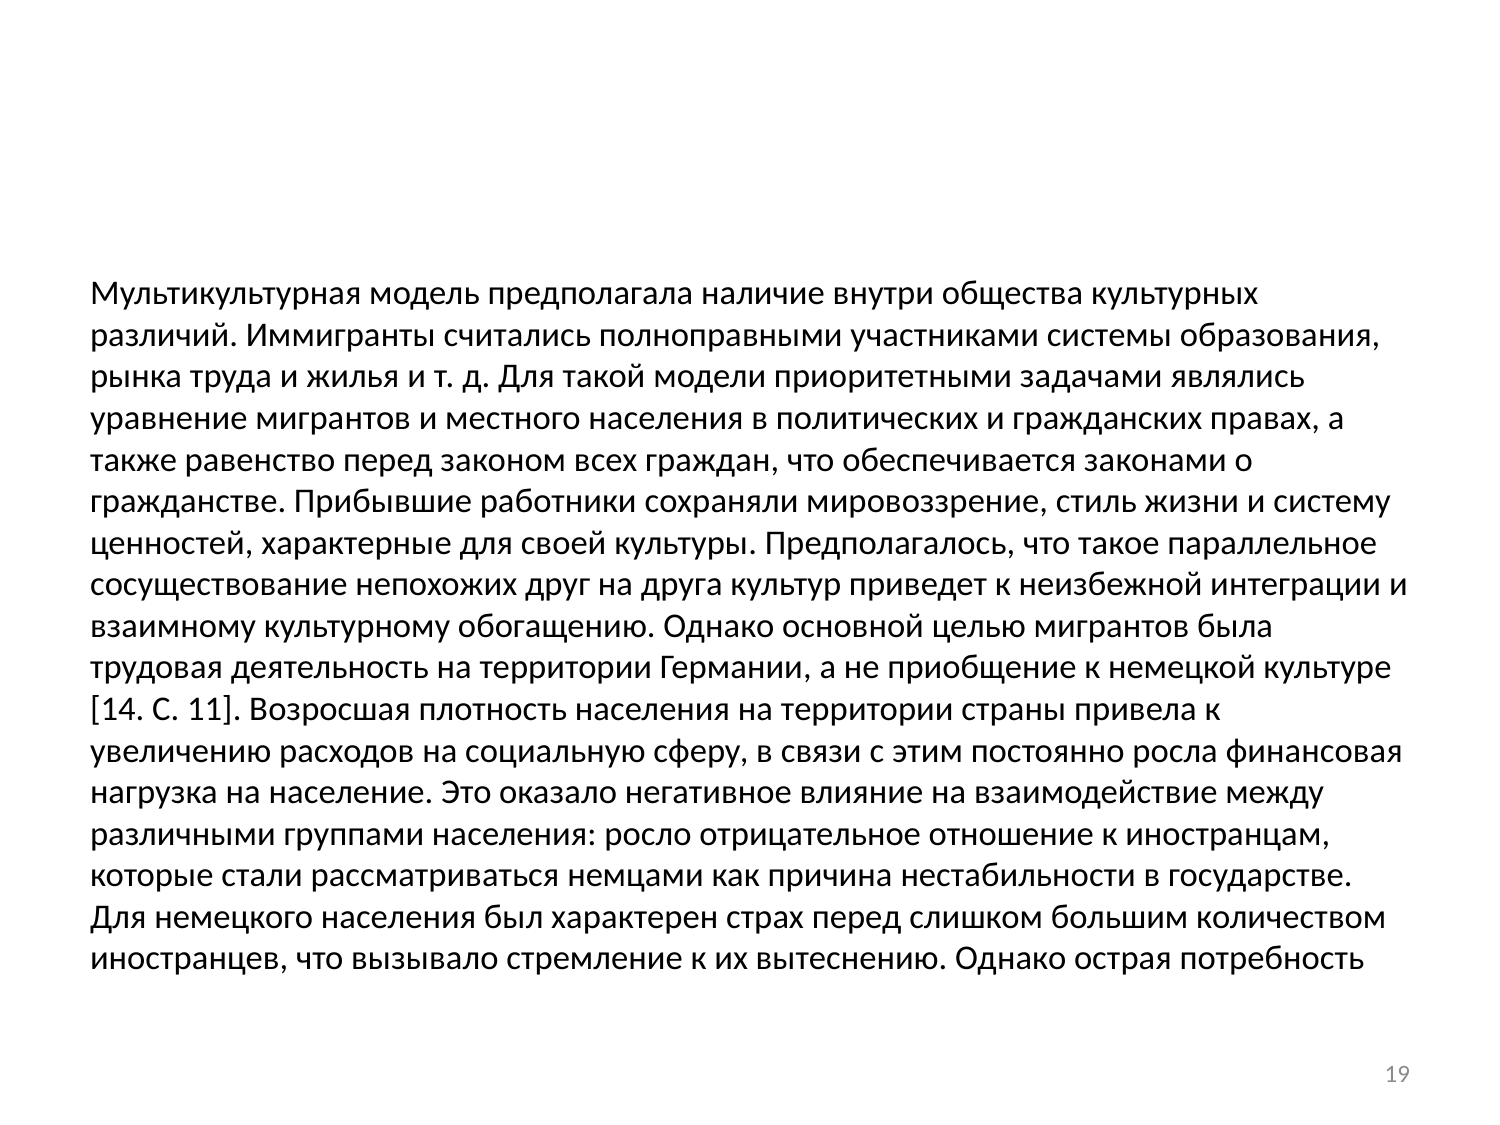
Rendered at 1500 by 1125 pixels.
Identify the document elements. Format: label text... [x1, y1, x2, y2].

slide_number 19 [1074, 1042, 1425, 1103]
list Мультикультурная модель предполагала наличие внутри общества культурных различий. Иммигранты считались полноправными участниками системы образования, рынка труда и жилья и т. д. Для такой модели приоритетными задачами являлись уравнение мигрантов и местного населения в политических и гражданских правах, а также равенство перед законом всех граждан, что обеспечивается законами о гражданстве. Прибывшие работники сохраняли мировоззрение, стиль жизни и систему ценностей, характерные для своей культуры. Предполагалось, что такое параллельное сосуществование непохожих друг на друга культур приведет к неизбежной интеграции и взаимному культурному обогащению. Однако основной целью мигрантов была трудовая деятельность на территории Германии, а не приобщение к немецкой культуре [14. С. 11]. Возросшая плотность населения на территории страны привела к увеличению расходов на социальную сферу, в связи с этим постоянно росла финансовая нагрузка на население. Это оказало негативное влияние на взаимодействие между различными группами населения: росло отрицательное отношение к иностранцам, которые стали рассматриваться немцами как причина нестабильности в государстве. Для немецкого населения был характерен страх перед слишком большим количеством иностранцев, что вызывало стремление к их вытеснению. Однако острая потребность [75, 262, 1425, 1005]
